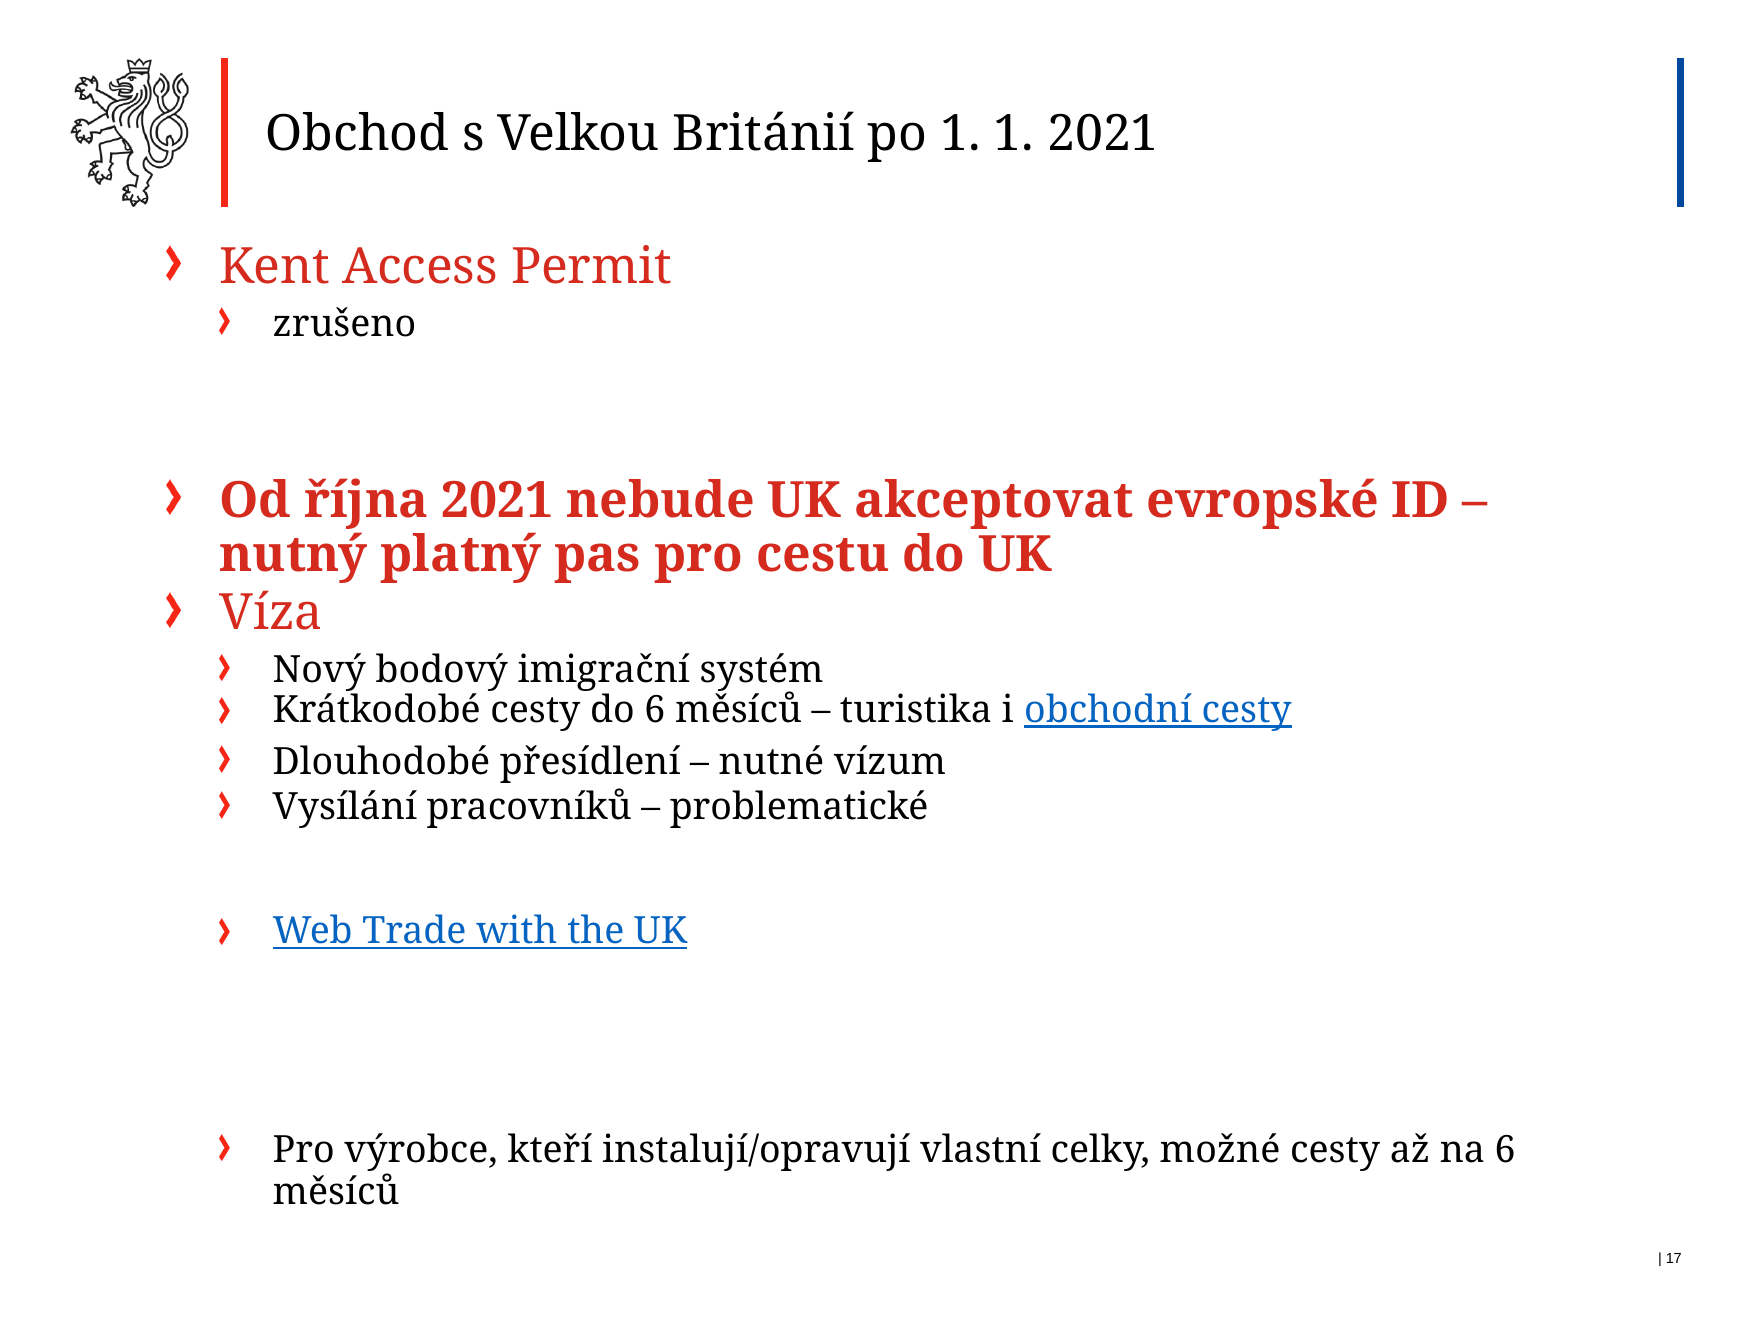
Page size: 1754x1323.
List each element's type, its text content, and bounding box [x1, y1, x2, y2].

list Kent Access Permit zrušeno Od října 2021 nebude UK akceptovat evropské ID – nutný platný pas pro cestu do UK Víza Nový bodový imigrační systém Krátkodobé cesty do 6 měsíců – turistika i obchodní cesty Dlouhodobé přesídlení – nutné vízum Vysílání pracovníků – problematické Web Trade with the UK Pro výrobce, kteří instalují/opravují vlastní celky, možné cesty až na 6 měsíců [166, 239, 1637, 1185]
picture [219, 791, 230, 819]
picture [166, 592, 181, 628]
picture [70, 58, 189, 207]
picture [219, 307, 230, 335]
picture [166, 479, 181, 515]
picture [219, 1134, 230, 1161]
picture [219, 745, 230, 773]
picture [219, 654, 230, 681]
list Obchod s Velkou Británií po 1. 1. 2021 [265, 59, 1684, 207]
picture [219, 697, 230, 724]
picture [166, 245, 181, 281]
picture [219, 918, 230, 945]
picture [221, 58, 228, 207]
